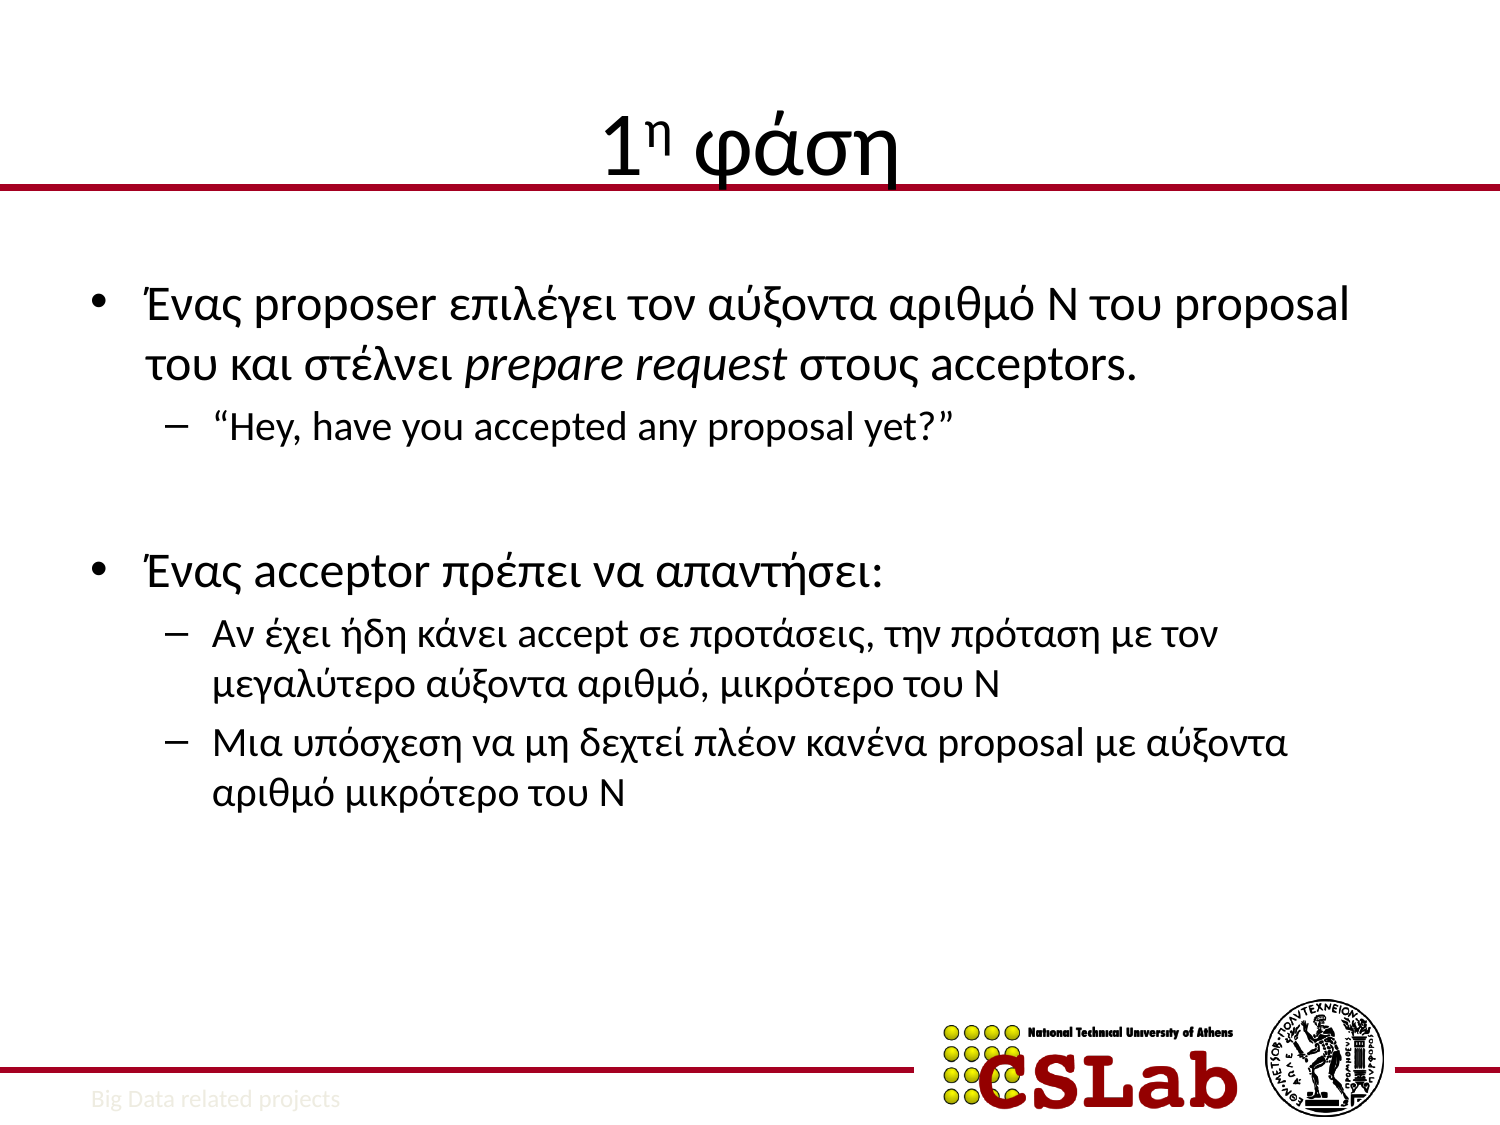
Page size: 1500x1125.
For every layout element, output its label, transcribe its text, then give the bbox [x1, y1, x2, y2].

picture [937, 1022, 1243, 1118]
list Ένας proposer επιλέγει τον αύξοντα αριθμό N του proposal του και στέλνει prepare request στους acceptors. “Hey, have you accepted any proposal yet?” Ένας acceptor πρέπει να απαντήσει: Αν έχει ήδη κάνει accept σε προτάσεις, την πρόταση με τον μεγαλύτερο αύξοντα αριθμό, μικρότερο του Ν Μια υπόσχεση να μη δεχτεί πλέον κανένα proposal με αύξοντα αριθμό μικρότερο του N [74, 262, 1426, 1006]
title 1η φάση [74, 44, 1426, 233]
picture [1265, 1006, 1384, 1117]
